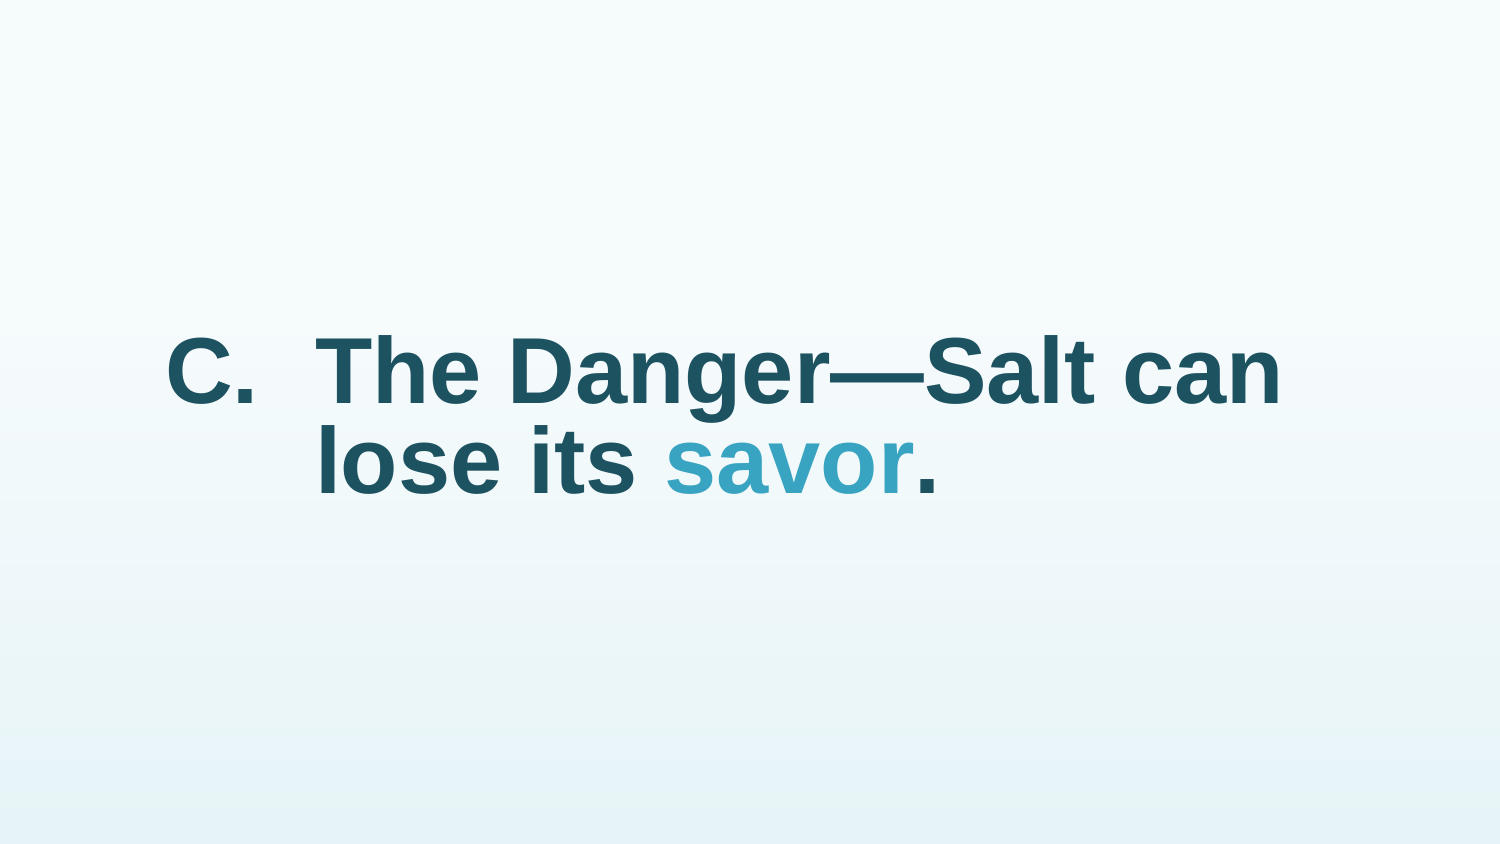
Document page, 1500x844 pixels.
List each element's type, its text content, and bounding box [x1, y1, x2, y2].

title C. The Danger—Salt can lose its savor. [150, 334, 1423, 510]
